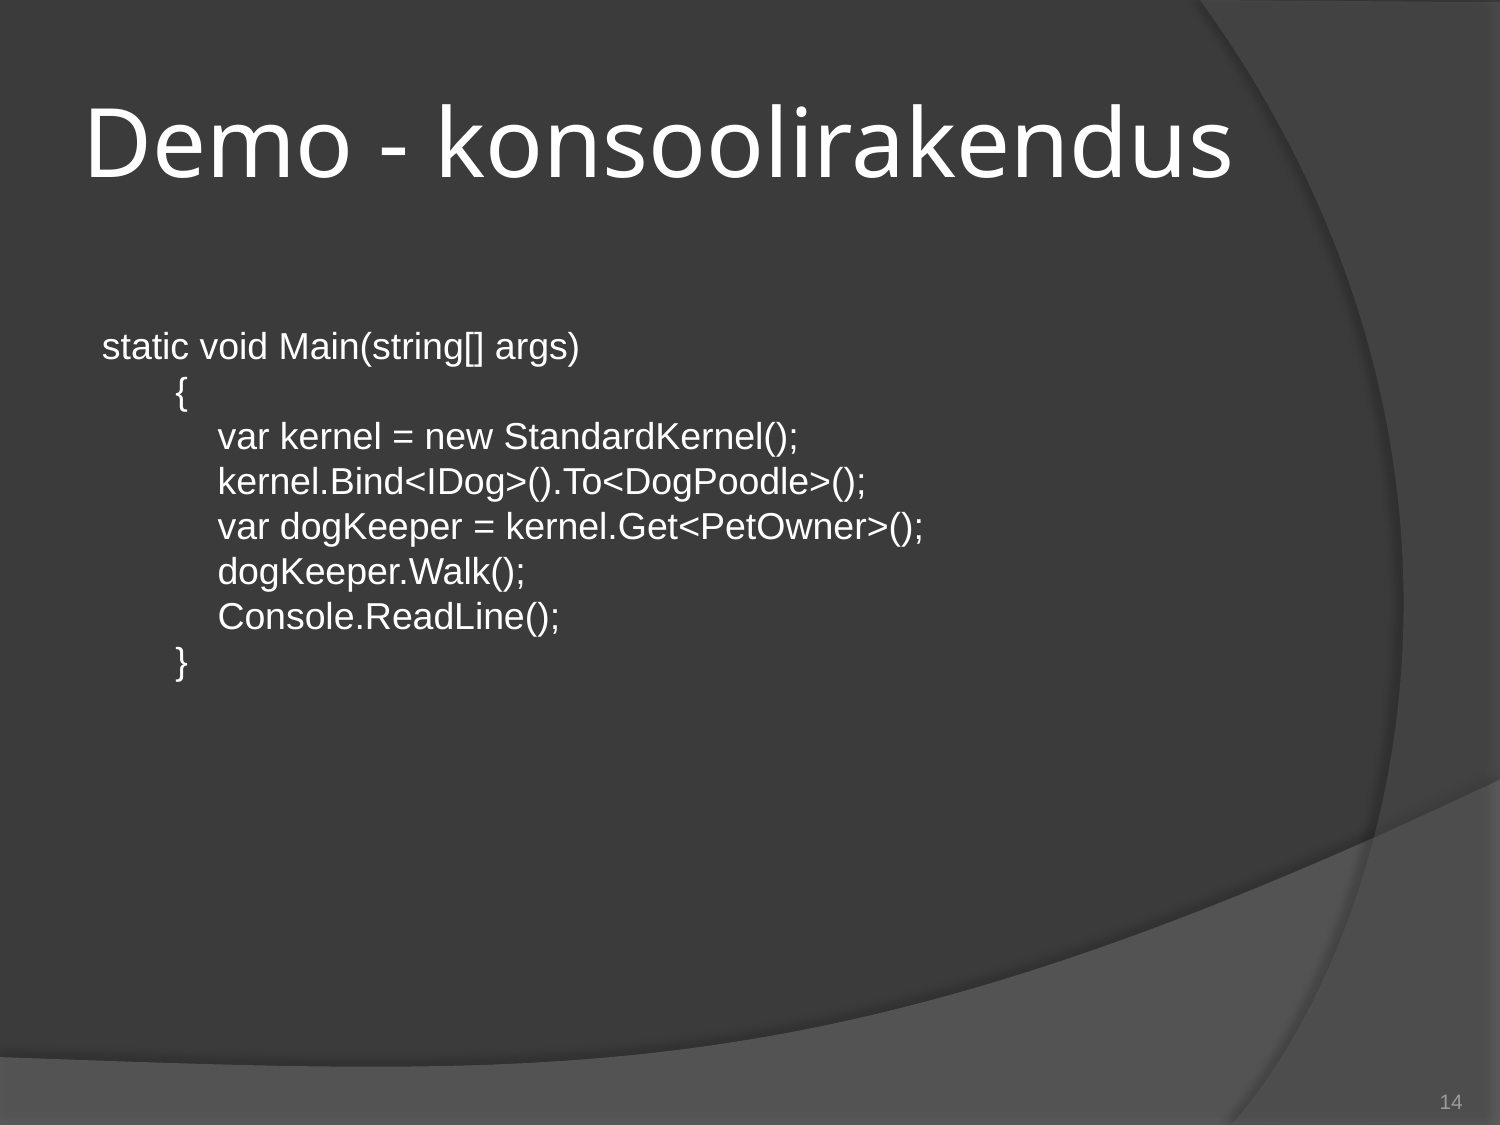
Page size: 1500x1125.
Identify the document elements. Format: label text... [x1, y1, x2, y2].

slide_number 14 [1337, 1053, 1463, 1114]
title Demo - konsoolirakendus [75, 45, 1300, 233]
text_box static void Main(string[] args) { var kernel = new StandardKernel(); kernel.Bind<IDog>().To<DogPoodle>(); var dogKeeper = kernel.Get<PetOwner>(); dogKeeper.Walk(); Console.ReadLine(); } [76, 314, 1376, 690]
